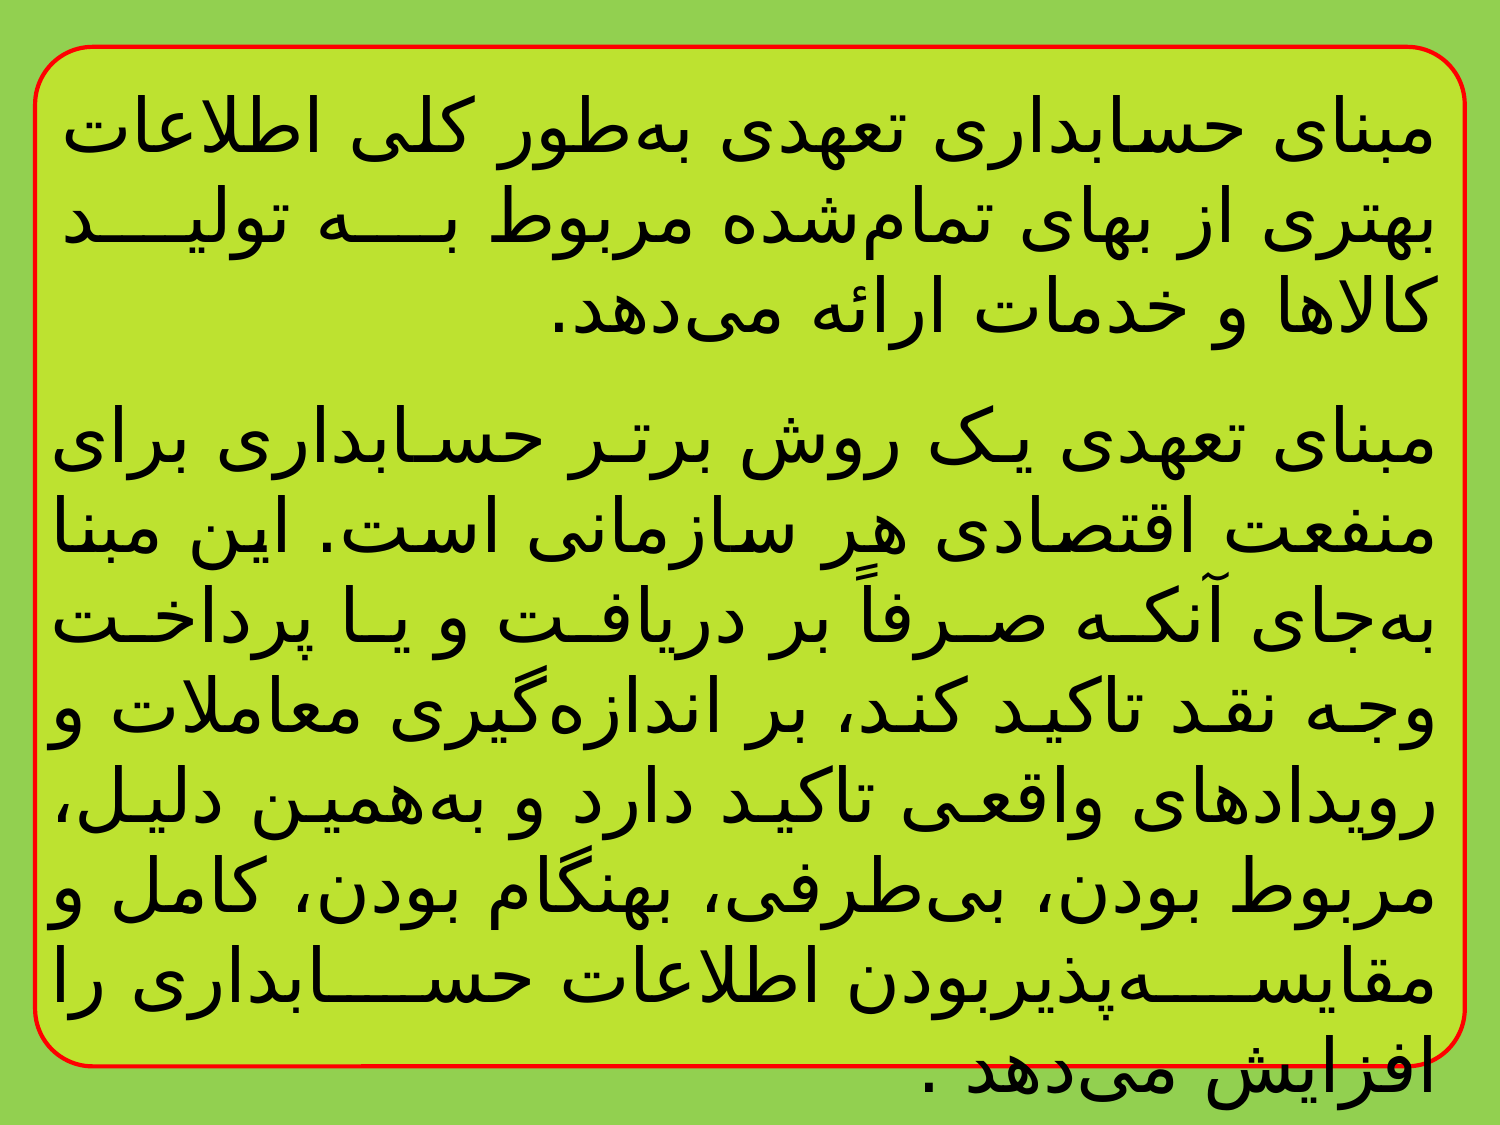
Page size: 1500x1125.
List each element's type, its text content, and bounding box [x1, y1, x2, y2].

text_box مبنای حسابداری تعهدی به‌طور کلی اطلاعات بهتری از بهای تمام‌شده مربوط به تولید کالاها و خدمات ارائه می‌دهد. [46, 70, 1454, 355]
text_box مبنای تعهدی یک روش برتر حسابداری برای منفعت اقتصادی هر سازمانی است. این مبنا به‌جای آنکه صرفاً بر دریافت و یا پرداخت وجه نقد تاکید کند، بر اندازه‌گیری معاملات و رویدادهای واقعی تاکید دارد و به‌همین دلیل، مربوط بودن، بی‌طرفی، بهنگام بودن، کامل و مقایسه‌پذیربودن اطلاعات حسابداری را افزایش می‌دهد . [35, 379, 1454, 1115]
text_box [32, 44, 1467, 1046]
